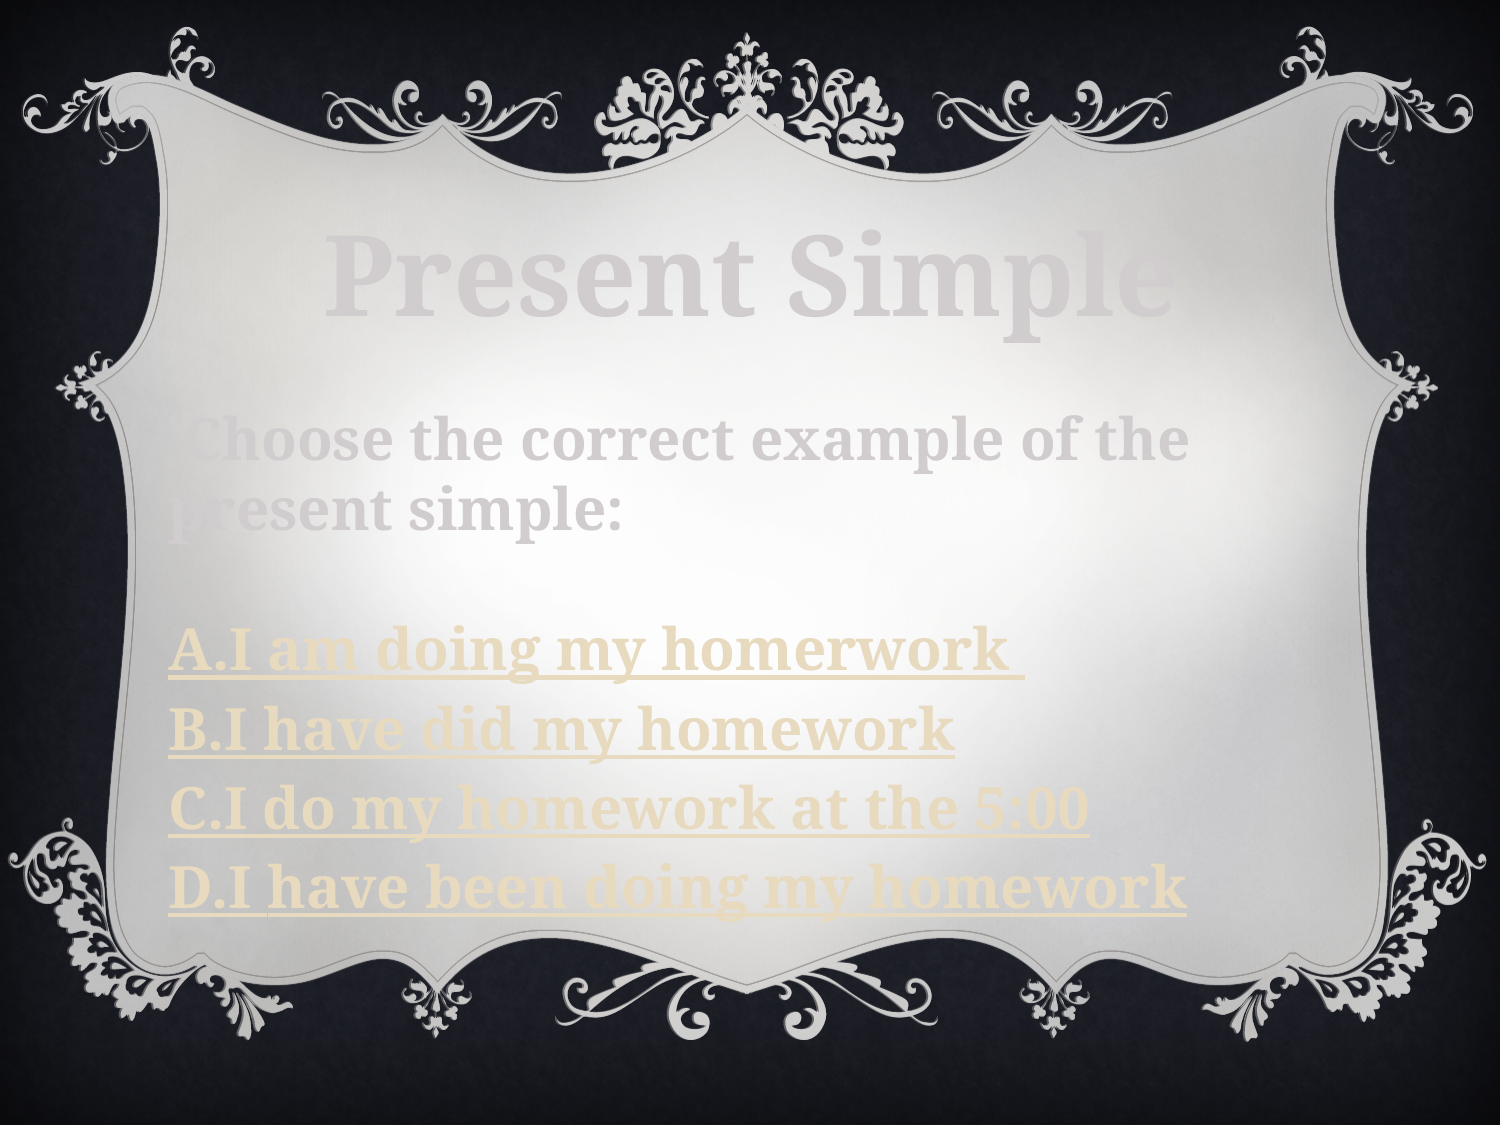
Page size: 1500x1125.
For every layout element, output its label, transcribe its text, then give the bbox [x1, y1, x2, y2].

picture [0, 0, 1500, 1125]
text_box Choose the correct example of the present simple: A.I am doing my homerwork B.I have did my homework C.I do my homework at the 5:00 D.I have been doing my homework [153, 395, 1349, 1077]
text_box Present Simple [308, 196, 1195, 347]
